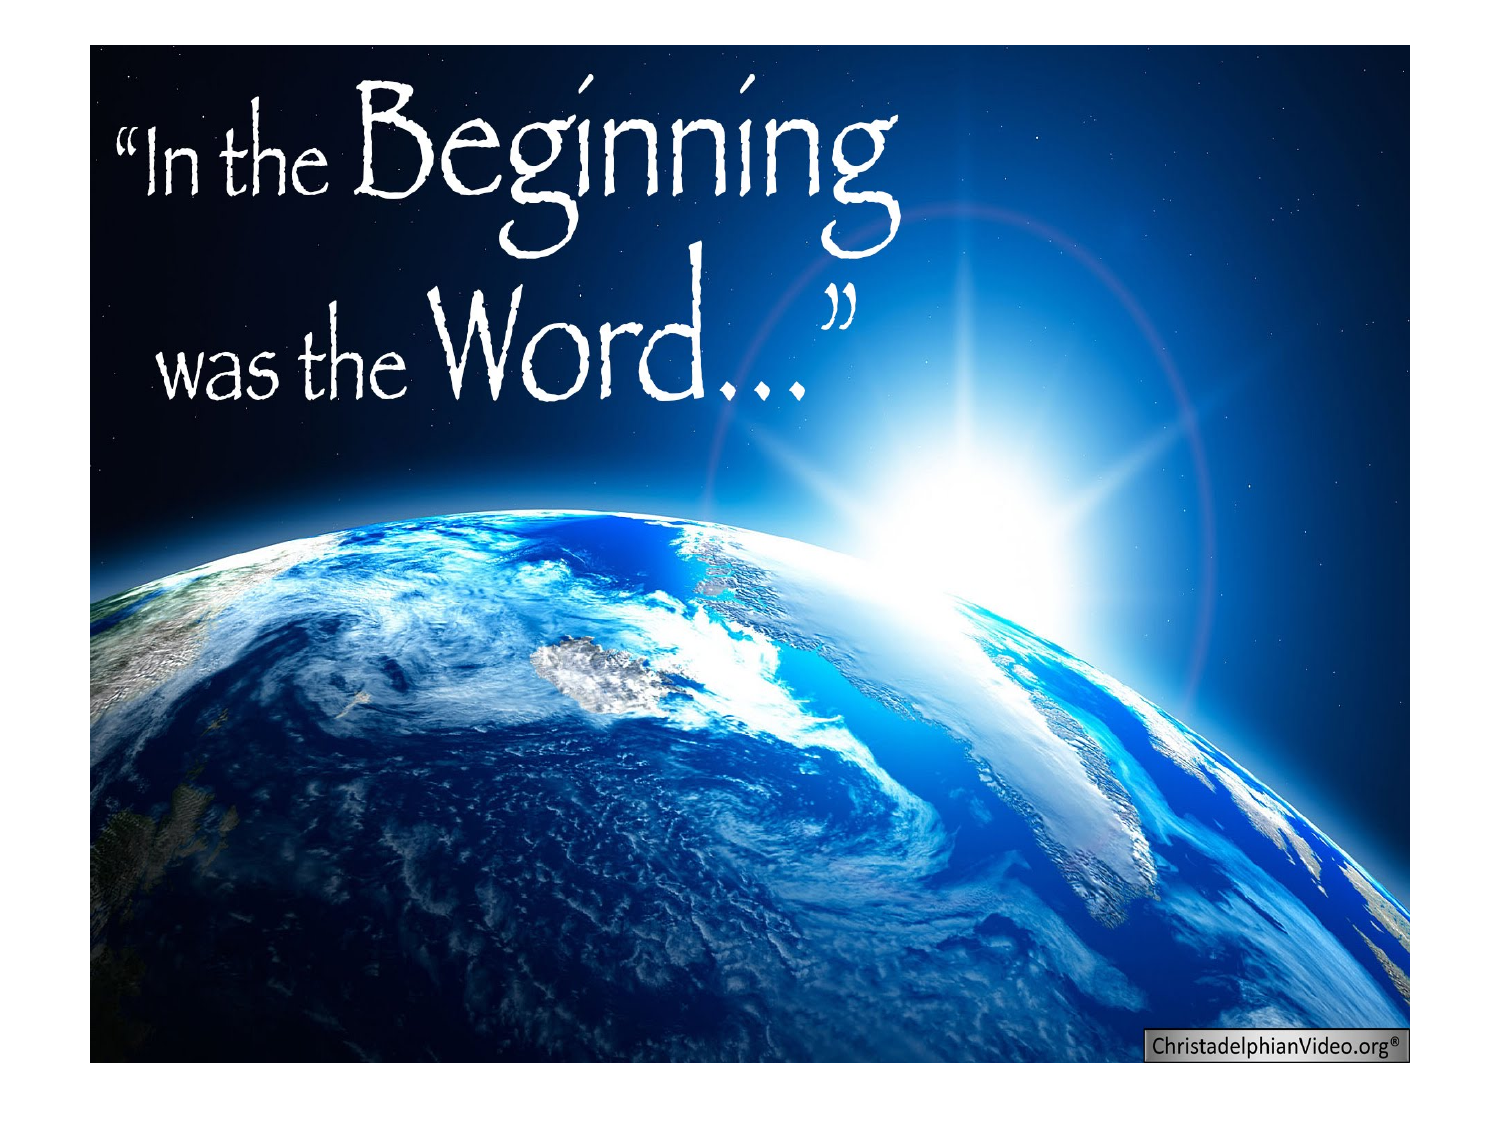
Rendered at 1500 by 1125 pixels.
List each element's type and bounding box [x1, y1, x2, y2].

list [89, 44, 1411, 1063]
